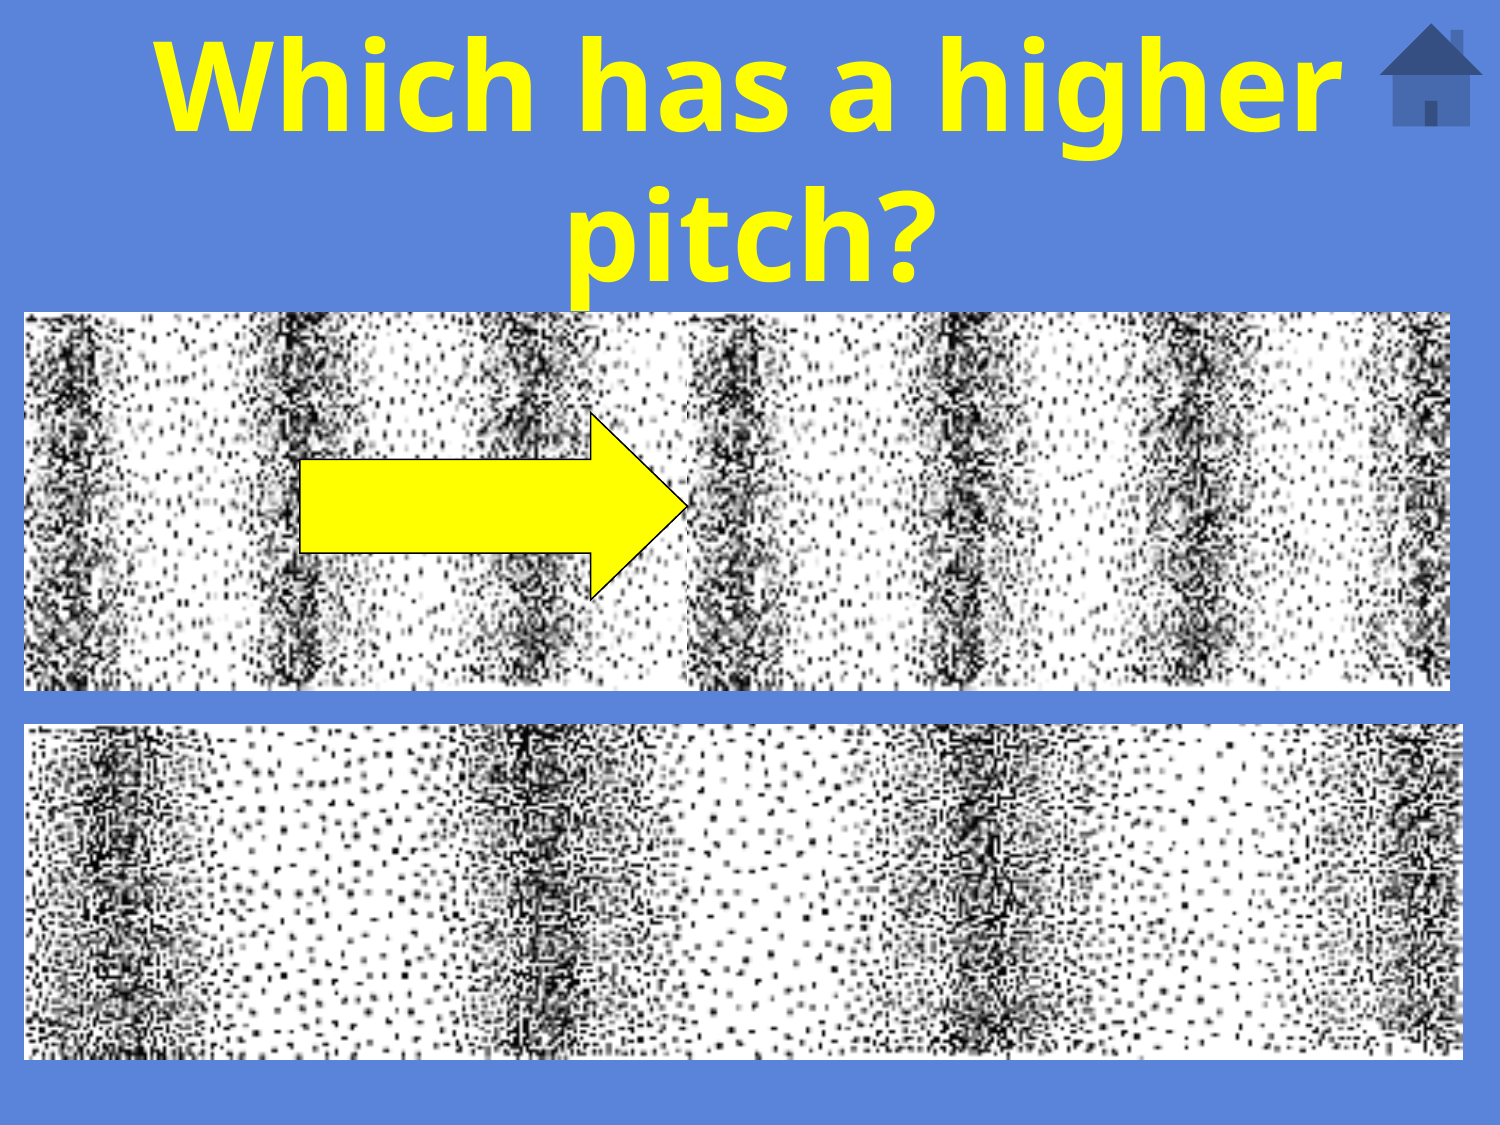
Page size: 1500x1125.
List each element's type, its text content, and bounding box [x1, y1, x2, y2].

text_box [1362, 0, 1500, 150]
picture [24, 724, 1463, 1060]
title Which has a higher pitch? [75, 62, 1425, 250]
picture [24, 312, 1451, 691]
